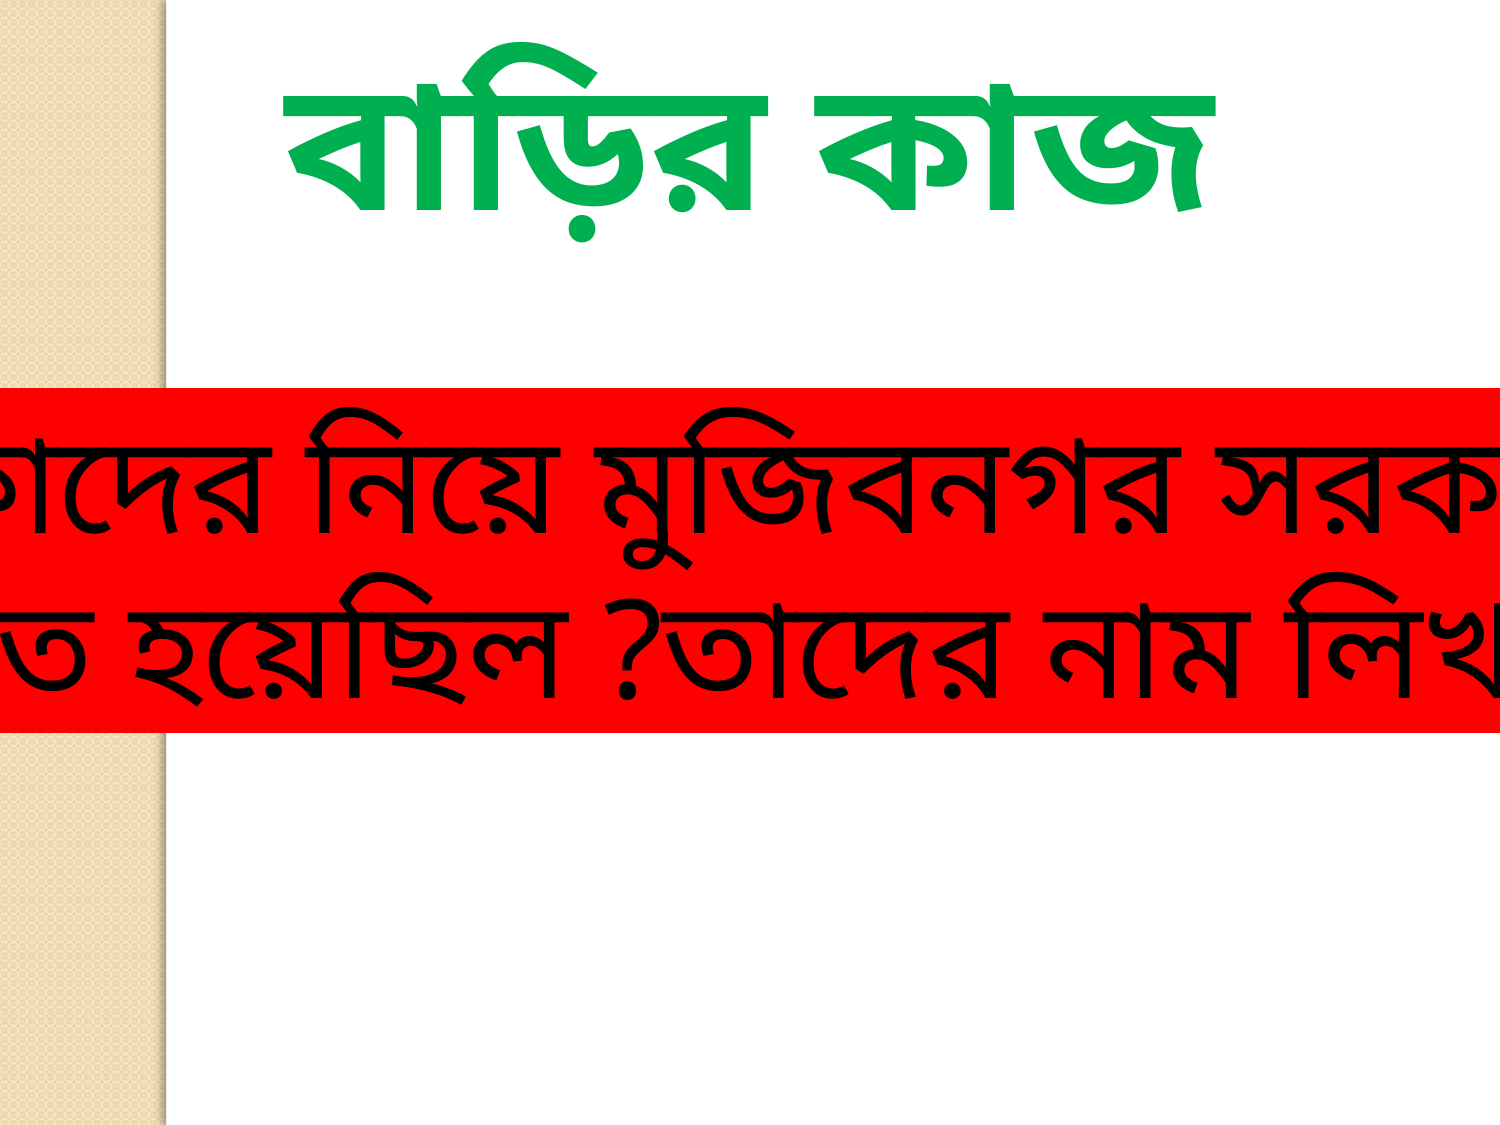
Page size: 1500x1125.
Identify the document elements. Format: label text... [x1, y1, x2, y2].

text_box ১)কাদের নিয়ে মুজিবনগর সরকার গঠিত হয়েছিল ?তাদের নাম লিখ। [0, 388, 1500, 733]
text_box বাড়ির কাজ [270, 19, 1230, 255]
